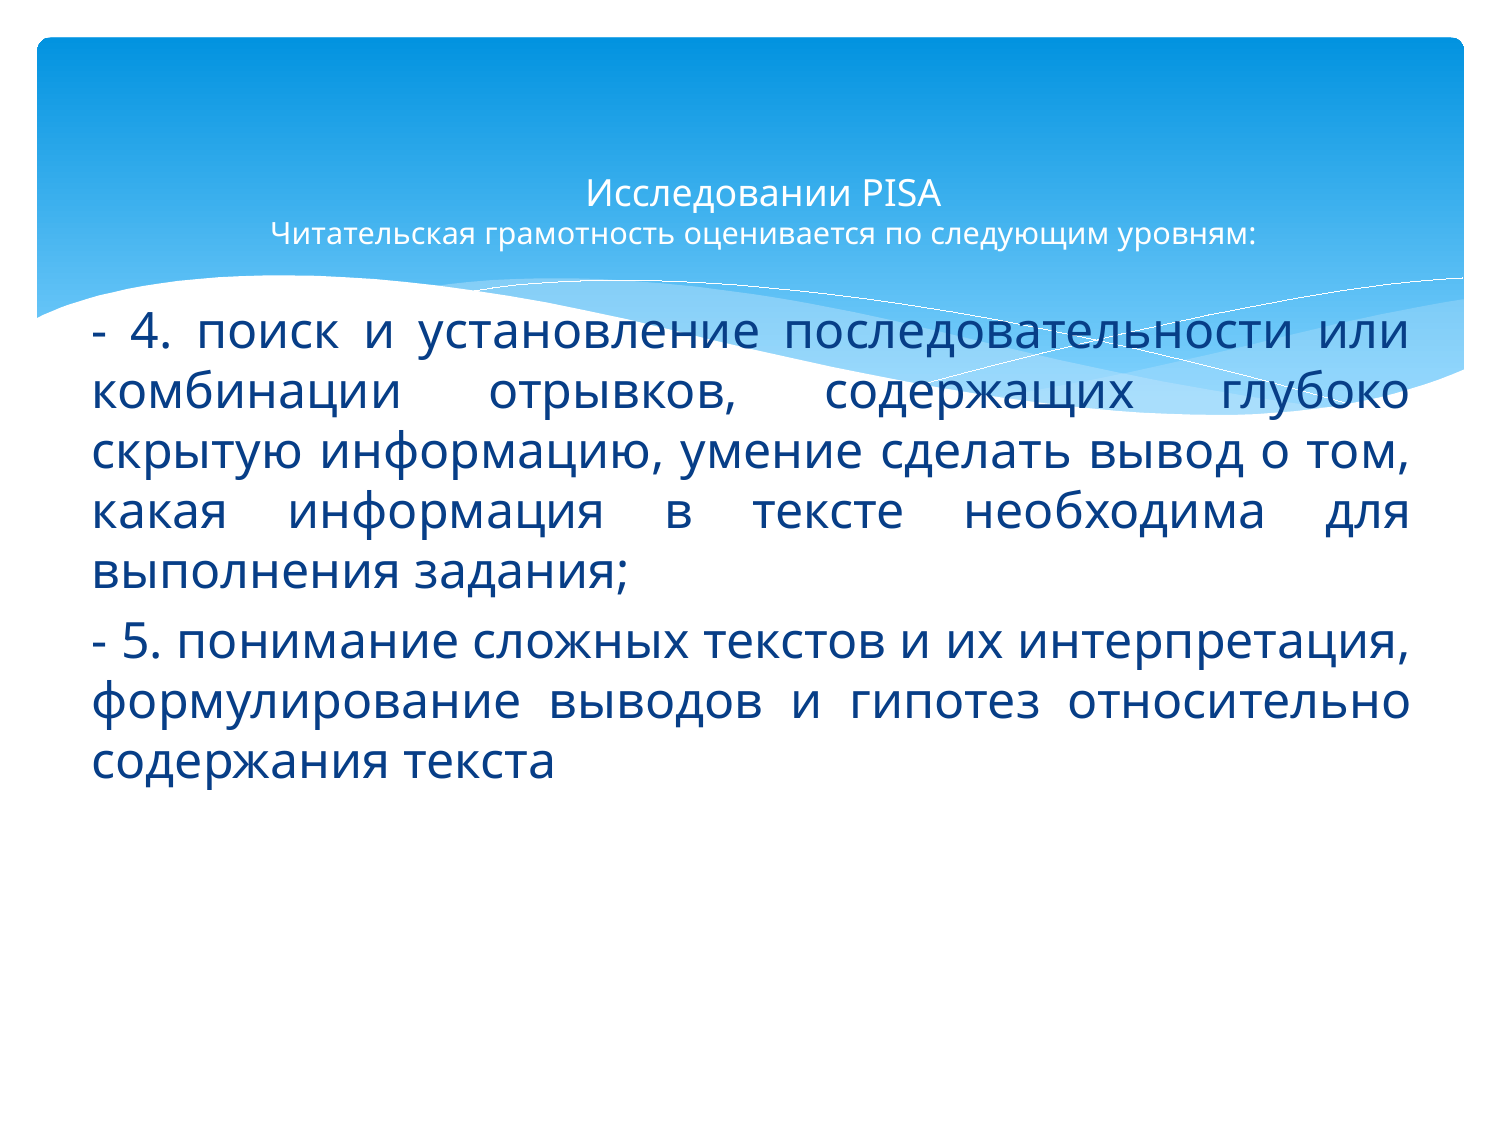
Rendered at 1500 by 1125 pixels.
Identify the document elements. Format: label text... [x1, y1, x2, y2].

list - 4. поиск и установление последовательности или комбинации отрывков, содержащих глубоко скрытую информацию, умение сделать вывод о том, какая информация в тексте необходима для выполнения задания; - 5. понимание сложных текстов и их интерпретация, формулирование выводов и гипотез относительно содержания текста [76, 290, 1427, 1034]
title Исследовании PISA Читательская грамотность оценивается по следующим уровням: [88, 160, 1439, 349]
